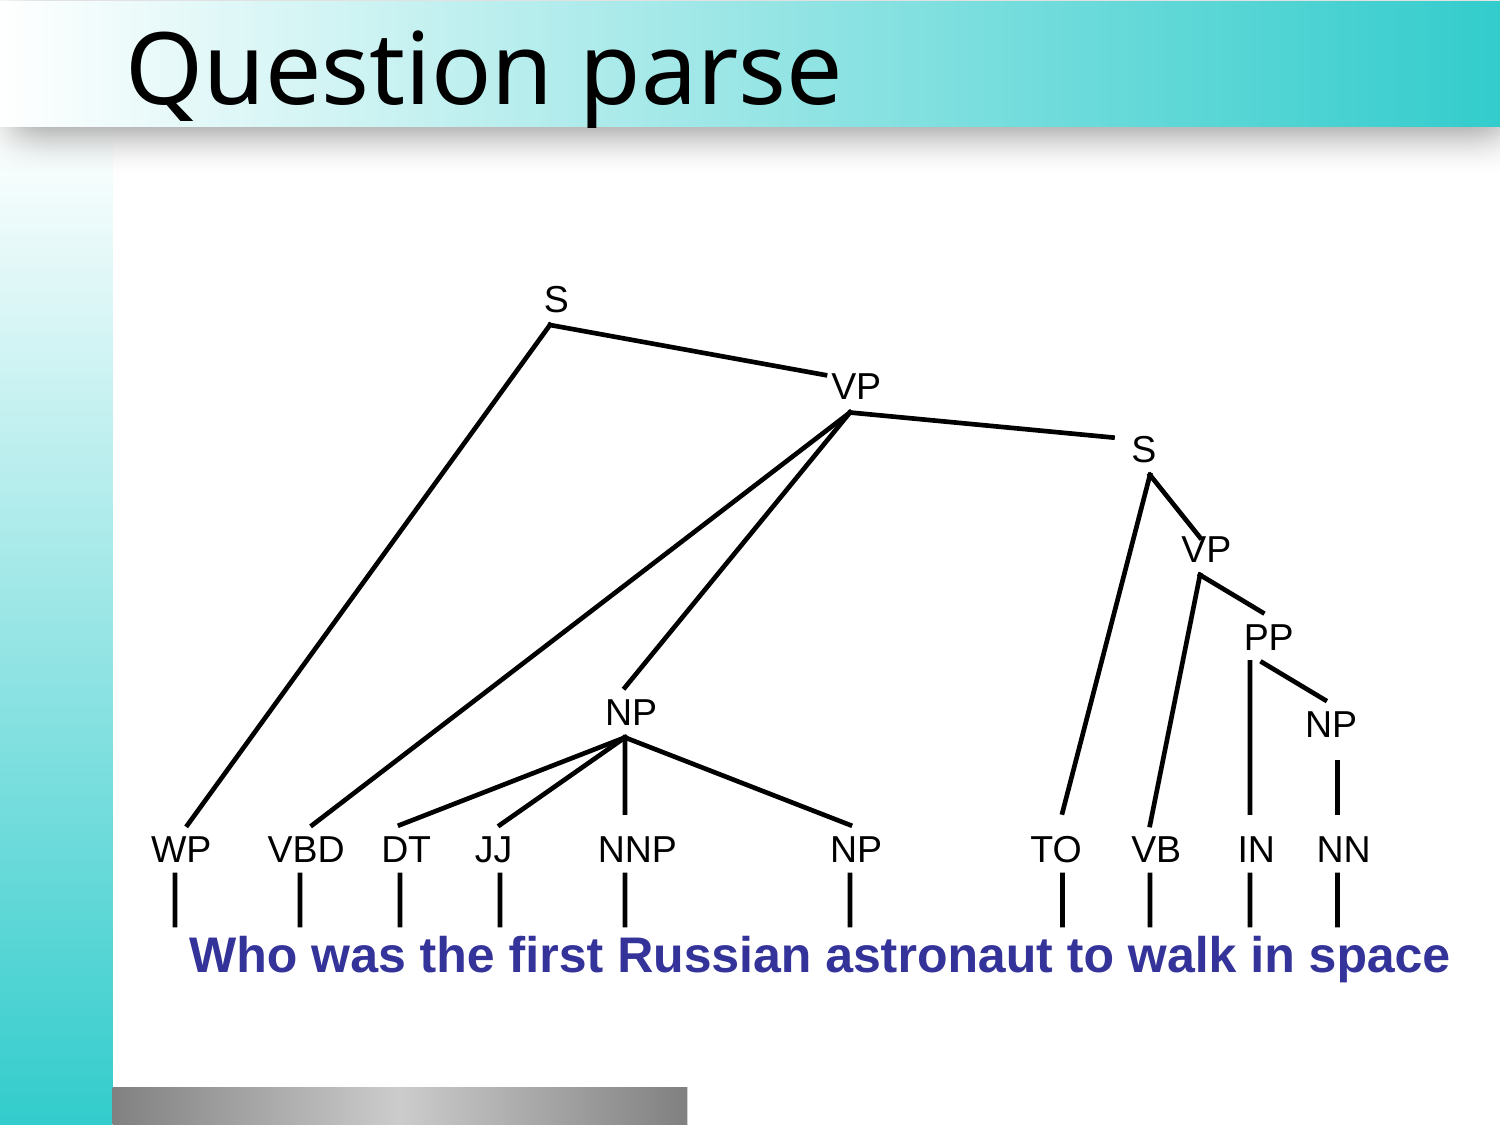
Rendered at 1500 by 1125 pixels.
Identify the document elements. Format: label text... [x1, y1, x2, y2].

text_box VP [1174, 525, 1238, 571]
text_box WP [149, 825, 213, 871]
text_box IN [1224, 825, 1288, 871]
text_box NP [599, 687, 663, 733]
text_box NN [1312, 825, 1375, 871]
text_box VBD [262, 825, 350, 871]
text_box S [524, 275, 588, 321]
text_box NNP [587, 825, 688, 871]
title Question parse [110, 1, 1386, 127]
text_box NP [824, 825, 888, 871]
text_box VP [824, 362, 888, 408]
text_box PP [1237, 612, 1300, 658]
text_box TO [1024, 825, 1088, 871]
text_box NP [1299, 699, 1363, 745]
text_box S [1112, 425, 1175, 471]
text_box Who was the first Russian astronaut to walk in space [145, 914, 1496, 990]
text_box JJ [462, 825, 525, 871]
text_box DT [374, 825, 438, 871]
text_box VB [1124, 825, 1188, 871]
